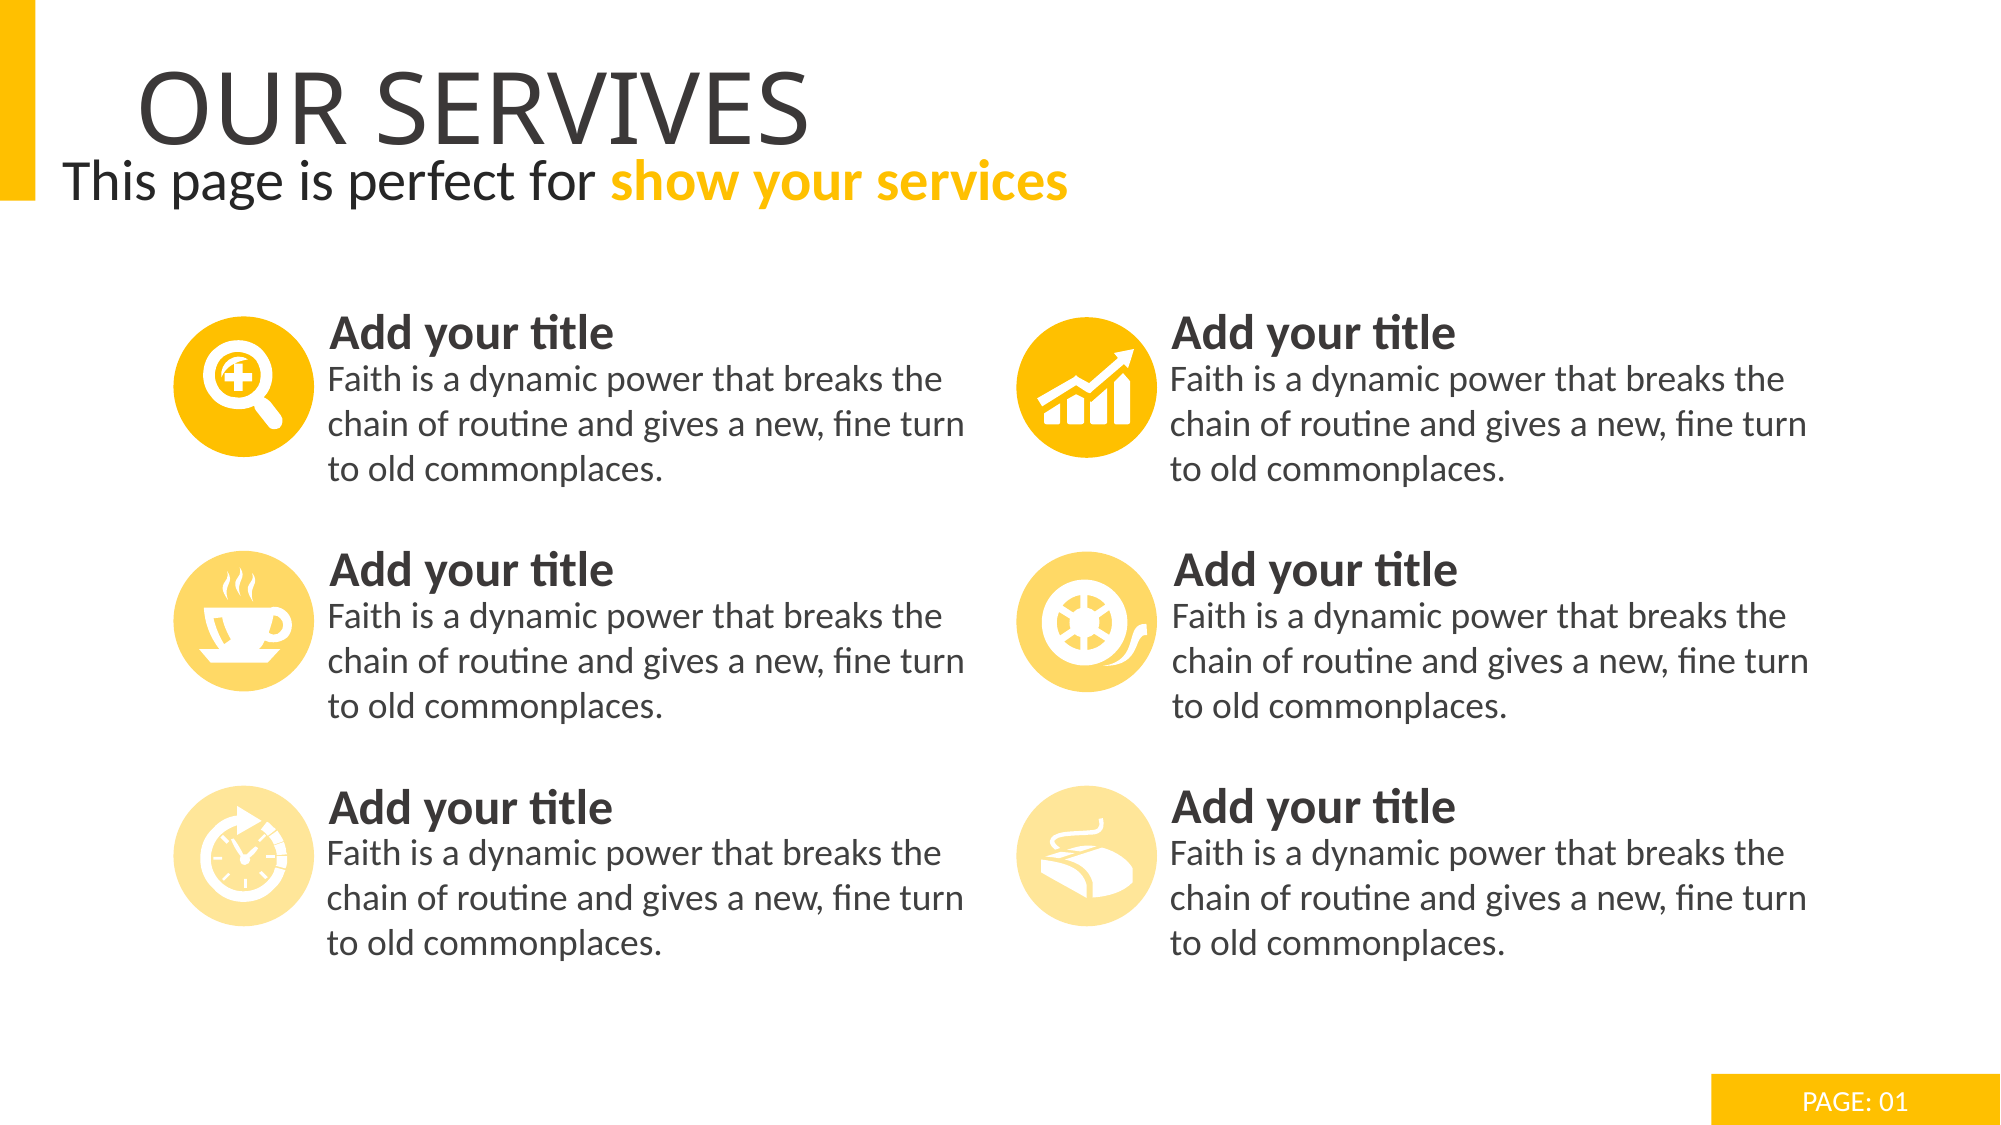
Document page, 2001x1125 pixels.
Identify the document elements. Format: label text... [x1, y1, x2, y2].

text_box [0, 0, 36, 202]
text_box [1016, 317, 1157, 458]
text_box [173, 785, 315, 927]
text_box This page is perfect for show your services [47, 135, 1085, 220]
text_box Add your title [1156, 292, 1472, 346]
text_box PAGE: 01 [1710, 1073, 2000, 1125]
text_box Faith is a dynamic power that breaks the chain of routine and gives a new, fine turn to old commonplaces. [1157, 583, 1838, 733]
text_box Faith is a dynamic power that breaks the chain of routine and gives a new, fine turn to old commonplaces. [311, 820, 993, 971]
text_box Add your title [314, 292, 630, 346]
text_box OUR SERVIVES [120, 37, 828, 135]
text_box Add your title [314, 529, 630, 583]
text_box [173, 316, 315, 458]
text_box Add your title [1156, 766, 1472, 820]
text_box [1016, 551, 1157, 693]
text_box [1016, 785, 1157, 927]
text_box Faith is a dynamic power that breaks the chain of routine and gives a new, fine turn to old commonplaces. [1154, 820, 1836, 970]
text_box Add your title [1158, 529, 1474, 583]
text_box Faith is a dynamic power that breaks the chain of routine and gives a new, fine turn to old commonplaces. [312, 583, 994, 733]
text_box Faith is a dynamic power that breaks the chain of routine and gives a new, fine turn to old commonplaces. [312, 346, 994, 497]
text_box Faith is a dynamic power that breaks the chain of routine and gives a new, fine turn to old commonplaces. [1154, 346, 1836, 497]
text_box Add your title [313, 766, 629, 820]
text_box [173, 550, 315, 692]
